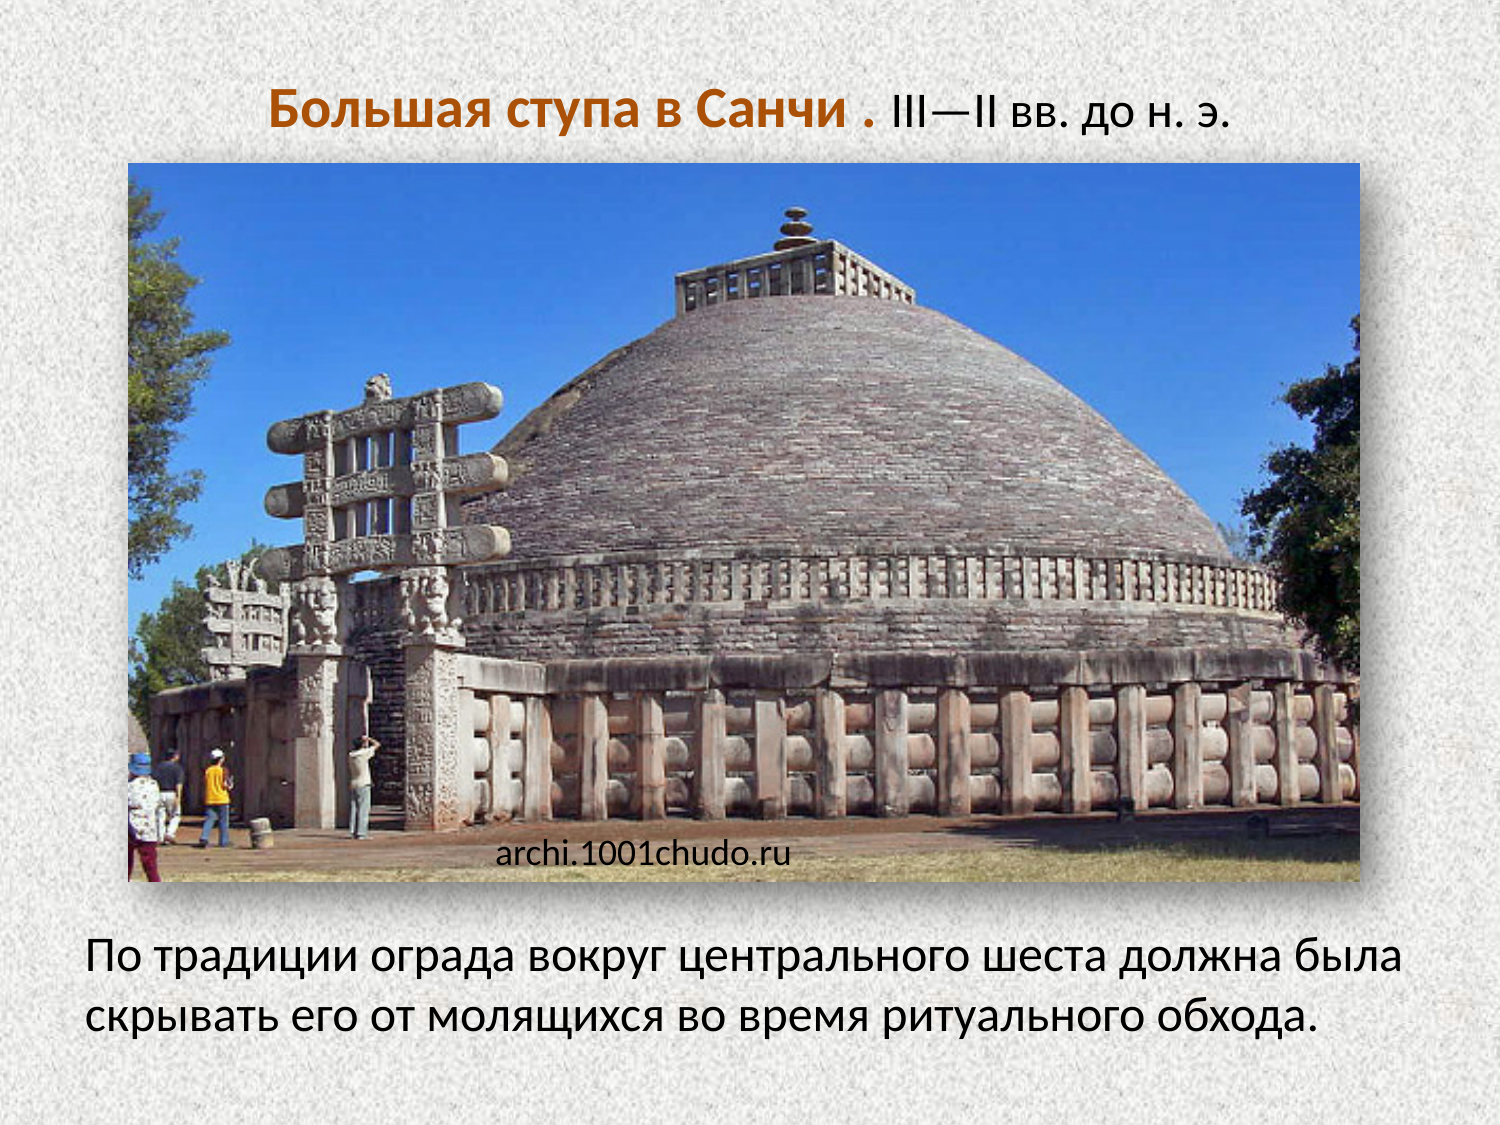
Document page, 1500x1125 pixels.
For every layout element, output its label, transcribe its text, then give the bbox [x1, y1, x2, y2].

picture [0, 0, 1500, 1125]
text_box По традиции ограда вокруг центрального шеста должна была скрывать его от молящихся во время ритуального обхода. [70, 913, 1430, 1049]
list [128, 163, 1360, 882]
title Большая ступа в Санчи . III—II вв. до н. э. [75, 45, 1425, 233]
